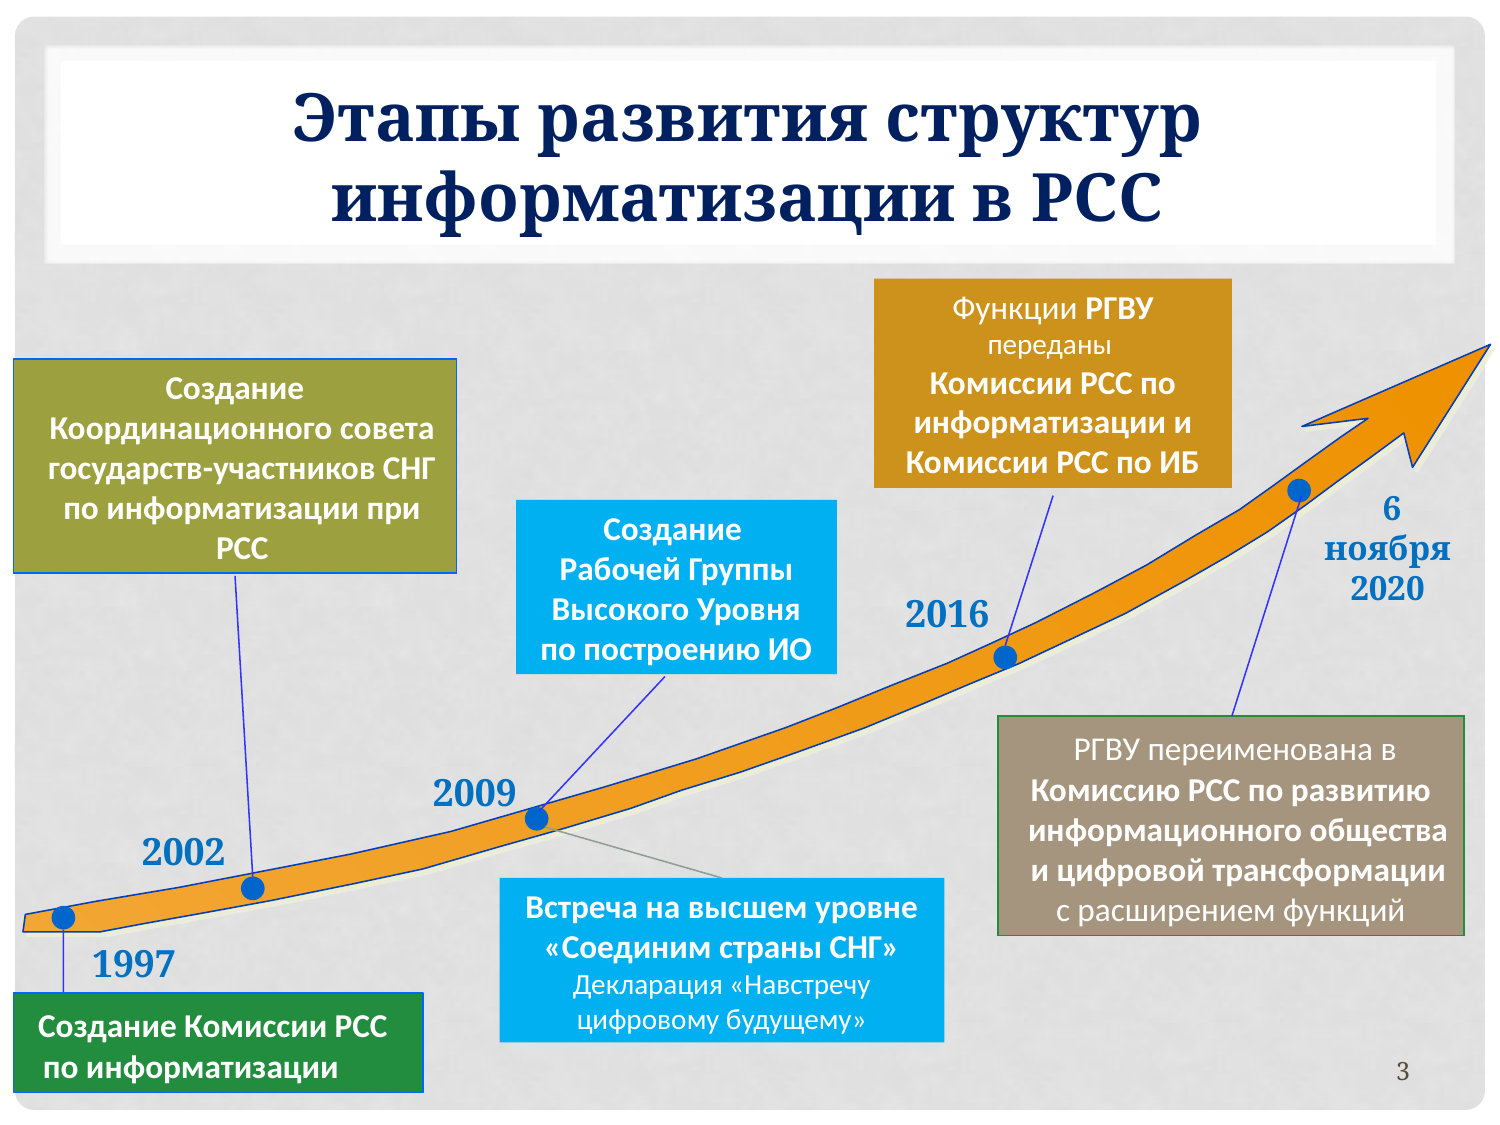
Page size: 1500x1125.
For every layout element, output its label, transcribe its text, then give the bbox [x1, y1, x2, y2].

text_box Создание Рабочей Группы Высокого Уровня по построению ИО [516, 499, 837, 675]
text_box Создание Координационного совета государств-участников СНГ по информатизации при РСС [13, 358, 457, 574]
slide_number 3 [1074, 1042, 1425, 1103]
text_box 6 ноября 2020 [1301, 479, 1483, 615]
text_box [1287, 478, 1311, 503]
text_box 2009 [410, 761, 550, 822]
text_box РГВУ переименована в Комиссию РСС по развитию информационного общества и цифровой трансформации с расширением функций [997, 715, 1465, 936]
title Этапы развития структур информатизации в РСС [69, 66, 1425, 244]
text_box 1997 [77, 932, 201, 993]
text_box [240, 876, 265, 901]
text_box Функции РГВУ переданы Комиссии РСС по информатизации и Комиссии РСС по ИБ [874, 278, 1232, 488]
text_box [993, 645, 1018, 670]
text_box [51, 905, 76, 930]
text_box [22, 908, 63, 932]
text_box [544, 826, 723, 879]
text_box [524, 806, 549, 831]
text_box Создание Комиссии РСС по информатизации [13, 993, 424, 1093]
text_box [547, 344, 1491, 826]
text_box 2016 [882, 582, 1022, 643]
text_box 2002 [127, 820, 251, 881]
text_box [64, 822, 544, 932]
text_box Встреча на высшем уровне «Соединим страны СНГ» Декларация «Навстречу цифровому будущему» [499, 877, 945, 1043]
